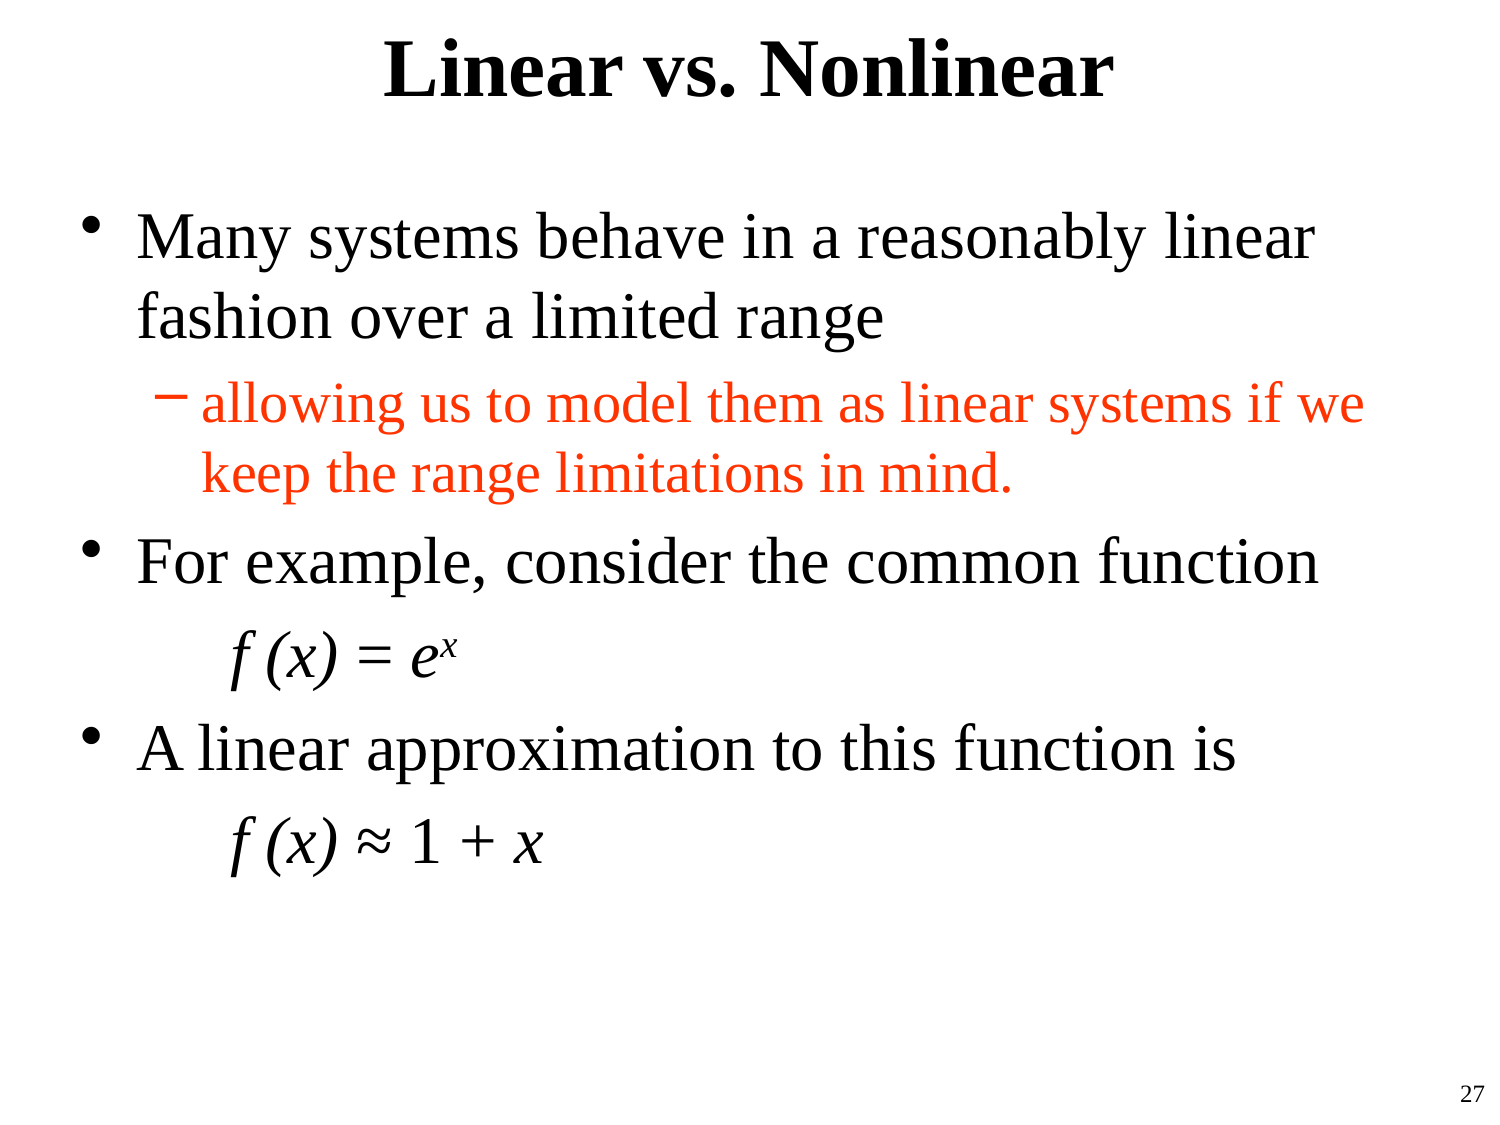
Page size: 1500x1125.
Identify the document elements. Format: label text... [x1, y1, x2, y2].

slide_number 27 [1186, 1069, 1500, 1125]
list Many systems behave in a reasonably linear fashion over a limited range allowing us to model them as linear systems if we keep the range limitations in mind. For example, consider the common function f (x) = ex A linear approximation to this function is f (x) ≈ 1 + x [64, 184, 1424, 1002]
title Linear vs. Nonlinear [0, 0, 1500, 126]
